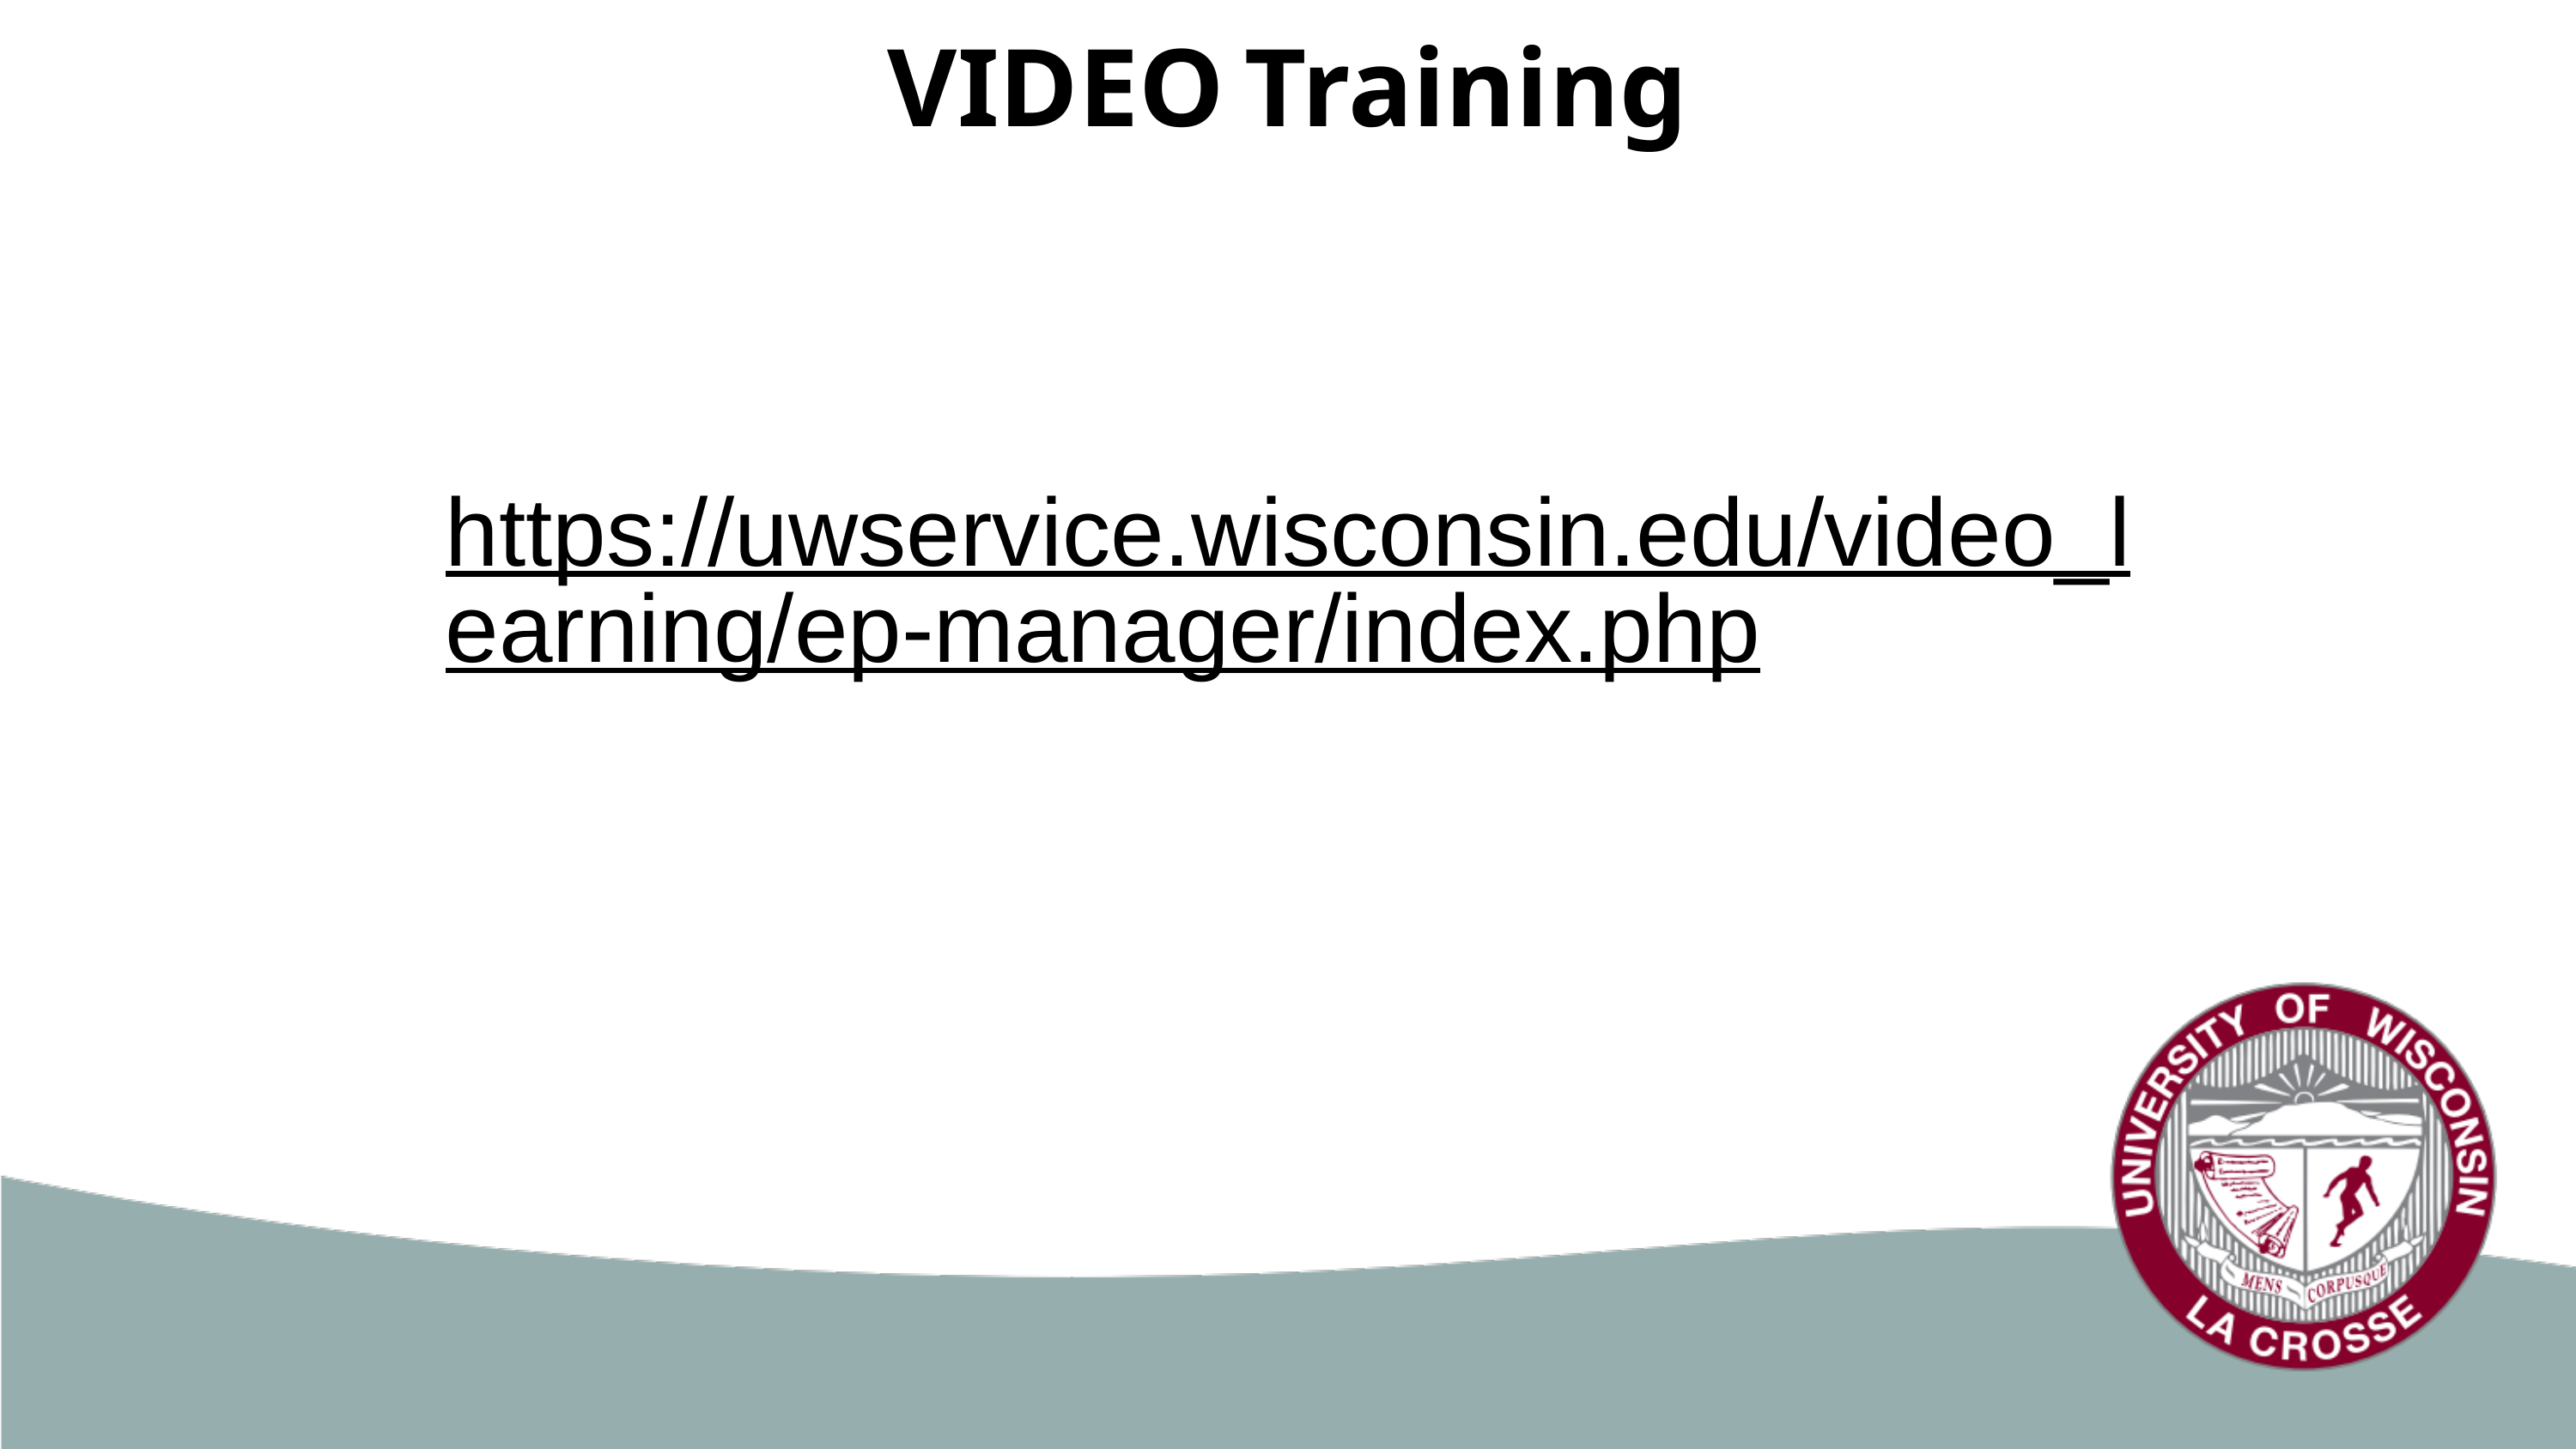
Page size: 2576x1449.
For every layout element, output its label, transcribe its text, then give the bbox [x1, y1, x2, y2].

title VIDEO Training [193, 0, 2383, 300]
subtitle https://uwservice.wisconsin.edu/video_learning/ep-manager/index.php [303, 325, 2190, 1191]
